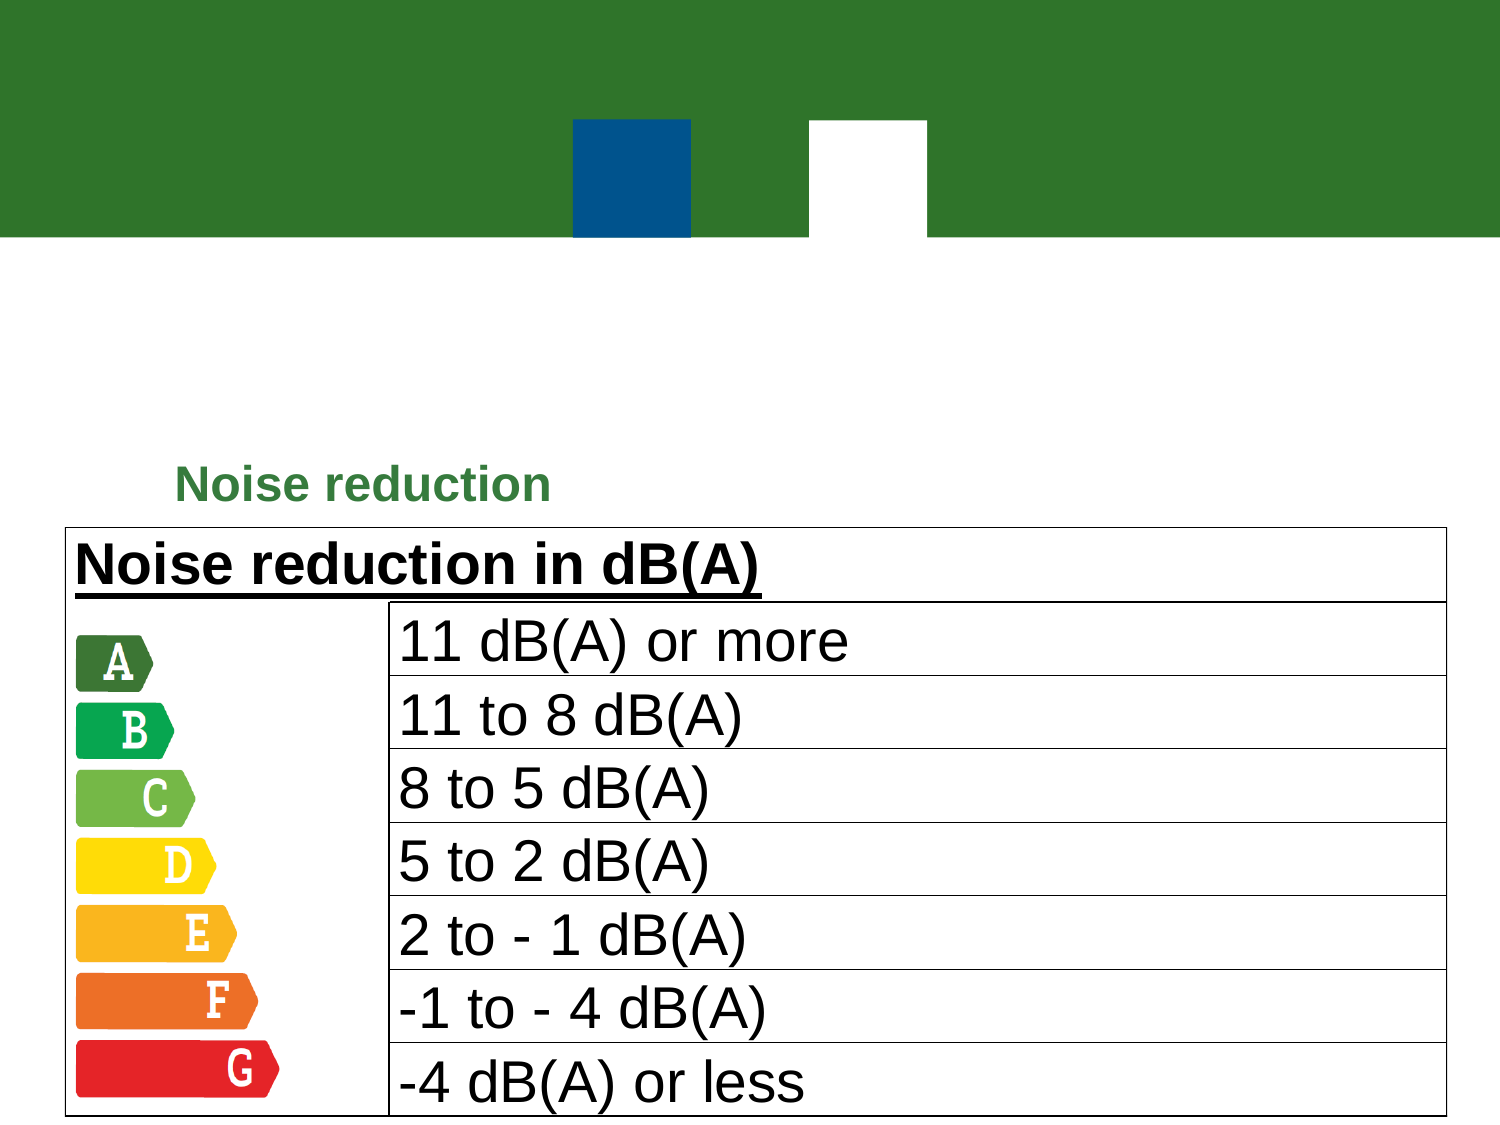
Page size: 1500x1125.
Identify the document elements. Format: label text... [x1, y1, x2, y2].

list Noise reduction [159, 444, 1341, 525]
picture [64, 526, 1449, 1118]
